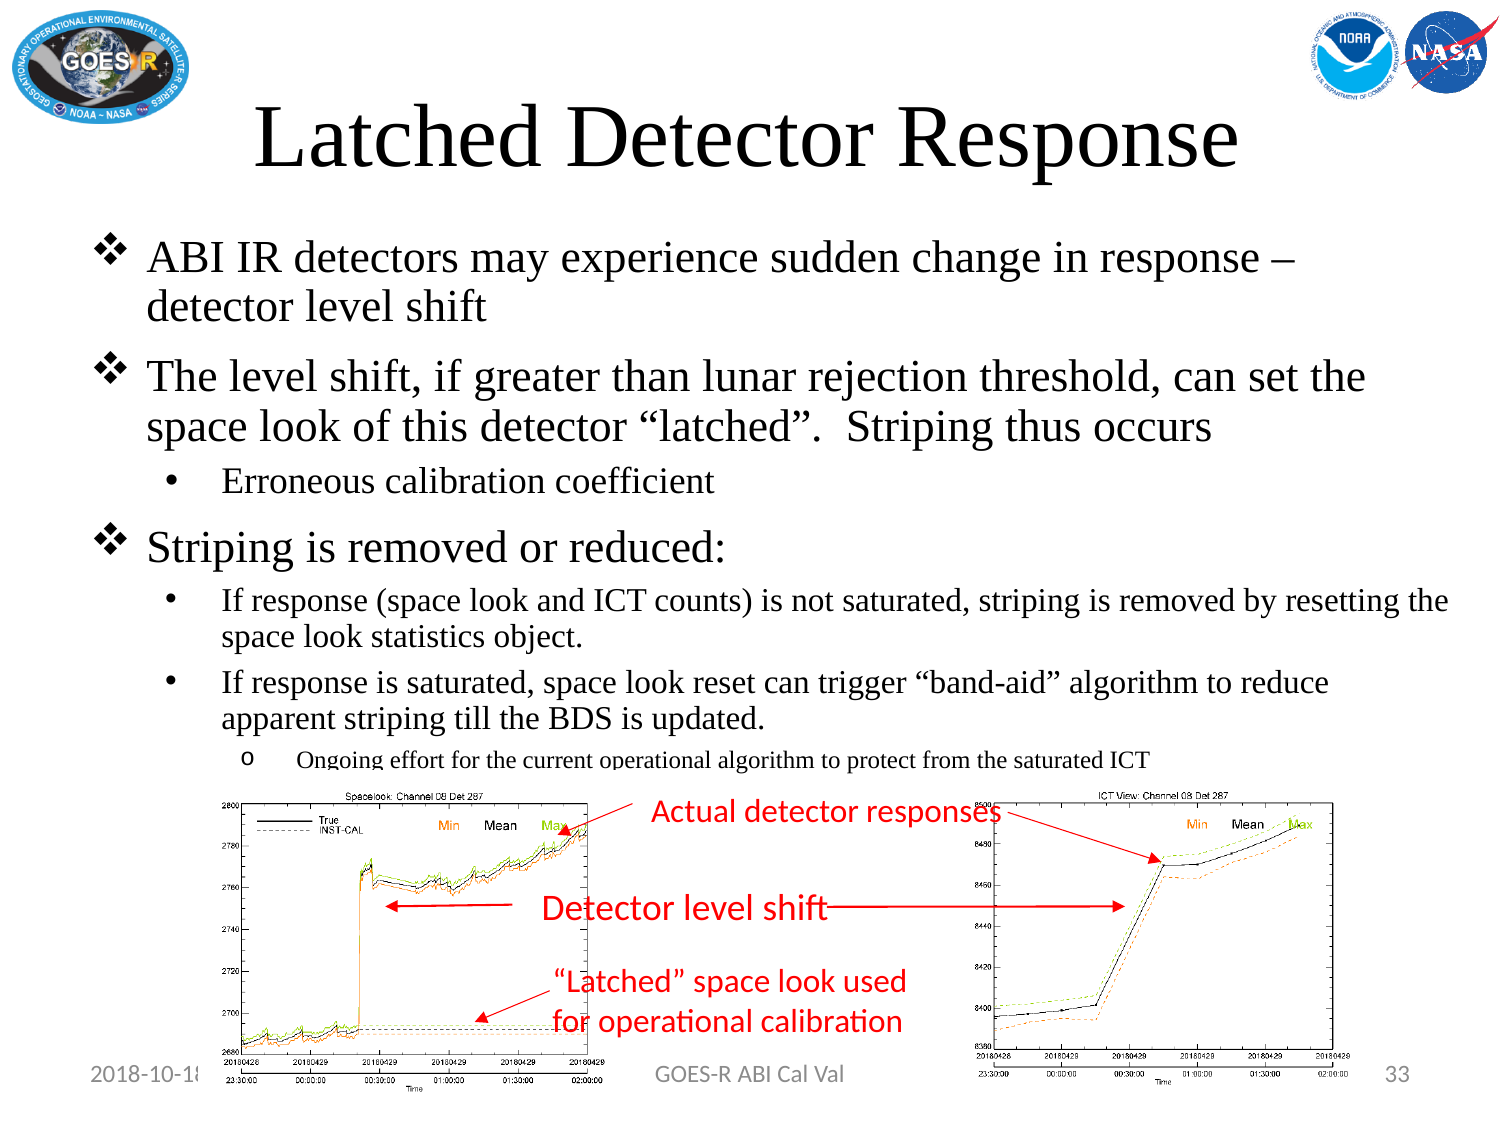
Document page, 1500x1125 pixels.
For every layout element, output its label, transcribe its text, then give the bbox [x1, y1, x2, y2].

text_box Actual detector responses [636, 781, 951, 837]
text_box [557, 803, 633, 835]
list ABI IR detectors may experience sudden change in response – detector level shift The level shift, if greater than lunar rejection threshold, can set the space look of this detector “latched”. Striping thus occurs Erroneous calibration coefficient Striping is removed or reduced: If response (space look and ICT counts) is not saturated, striping is removed by resetting the space look statistics object. If response is saturated, space look reset can trigger “band-aid” algorithm to reduce apparent striping till the BDS is updated. Ongoing effort for the current operational algorithm to protect from the saturated ICT [75, 224, 1469, 1043]
picture [198, 770, 630, 1105]
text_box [474, 990, 550, 1022]
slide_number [75, 1042, 198, 1103]
title Latched Detector Response [147, 80, 1350, 194]
picture [1309, 10, 1500, 101]
slide_number 33 [1125, 1042, 1425, 1103]
text_box Detector level shift [630, 875, 849, 936]
picture [12, 10, 189, 124]
footer GOES-R ABI Cal Val [630, 1042, 1013, 1103]
picture [951, 770, 1375, 1098]
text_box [1007, 812, 1162, 862]
text_box “Latched” space look used for operational calibration [630, 951, 930, 1047]
